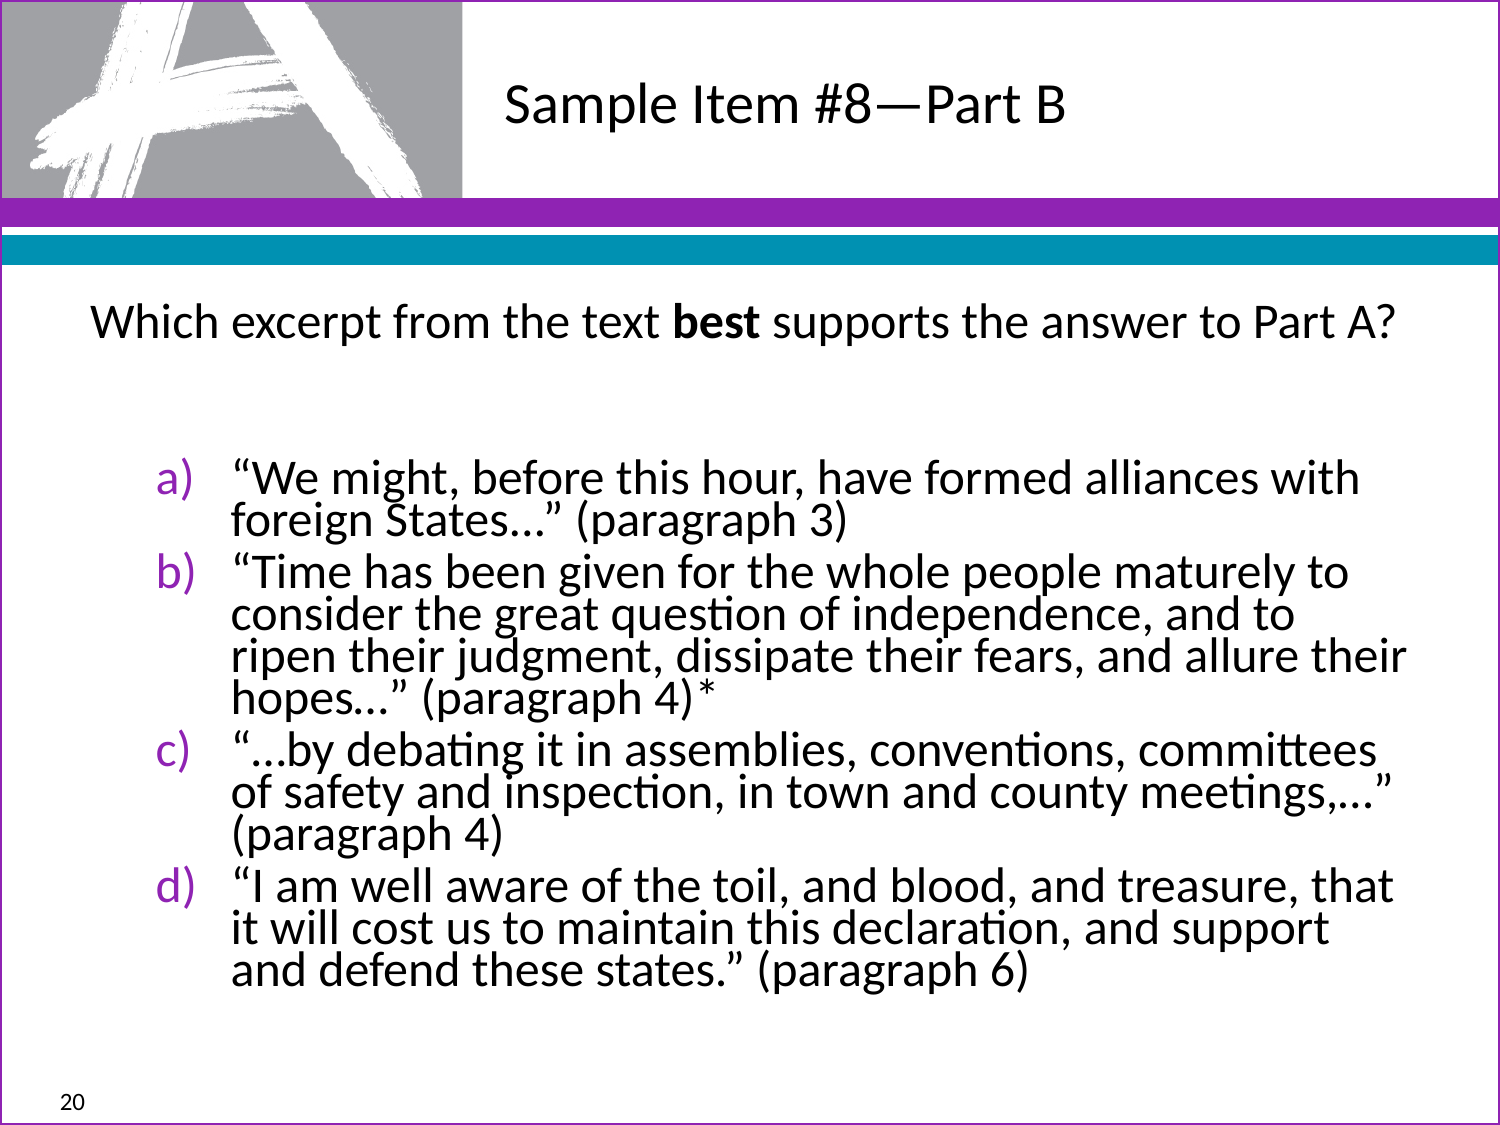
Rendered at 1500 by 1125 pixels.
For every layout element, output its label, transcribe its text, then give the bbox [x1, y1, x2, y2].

list Which excerpt from the text best supports the answer to Part A? “We might, before this hour, have formed alliances with foreign States...” (paragraph 3) “Time has been given for the whole people maturely to consider the great question of independence, and to ripen their judgment, dissipate their fears, and allure their hopes…” (paragraph 4)* “…by debating it in assemblies, conventions, committees of safety and inspection, in town and county meetings,…” (paragraph 4) “I am well aware of the toil, and blood, and treasure, that it will cost us to maintain this declaration, and support and defend these states.” (paragraph 6) [75, 262, 1425, 1075]
slide_number 20 [0, 1077, 100, 1125]
picture [2, 2, 462, 198]
title Sample Item #8—Part B [462, 0, 1500, 200]
